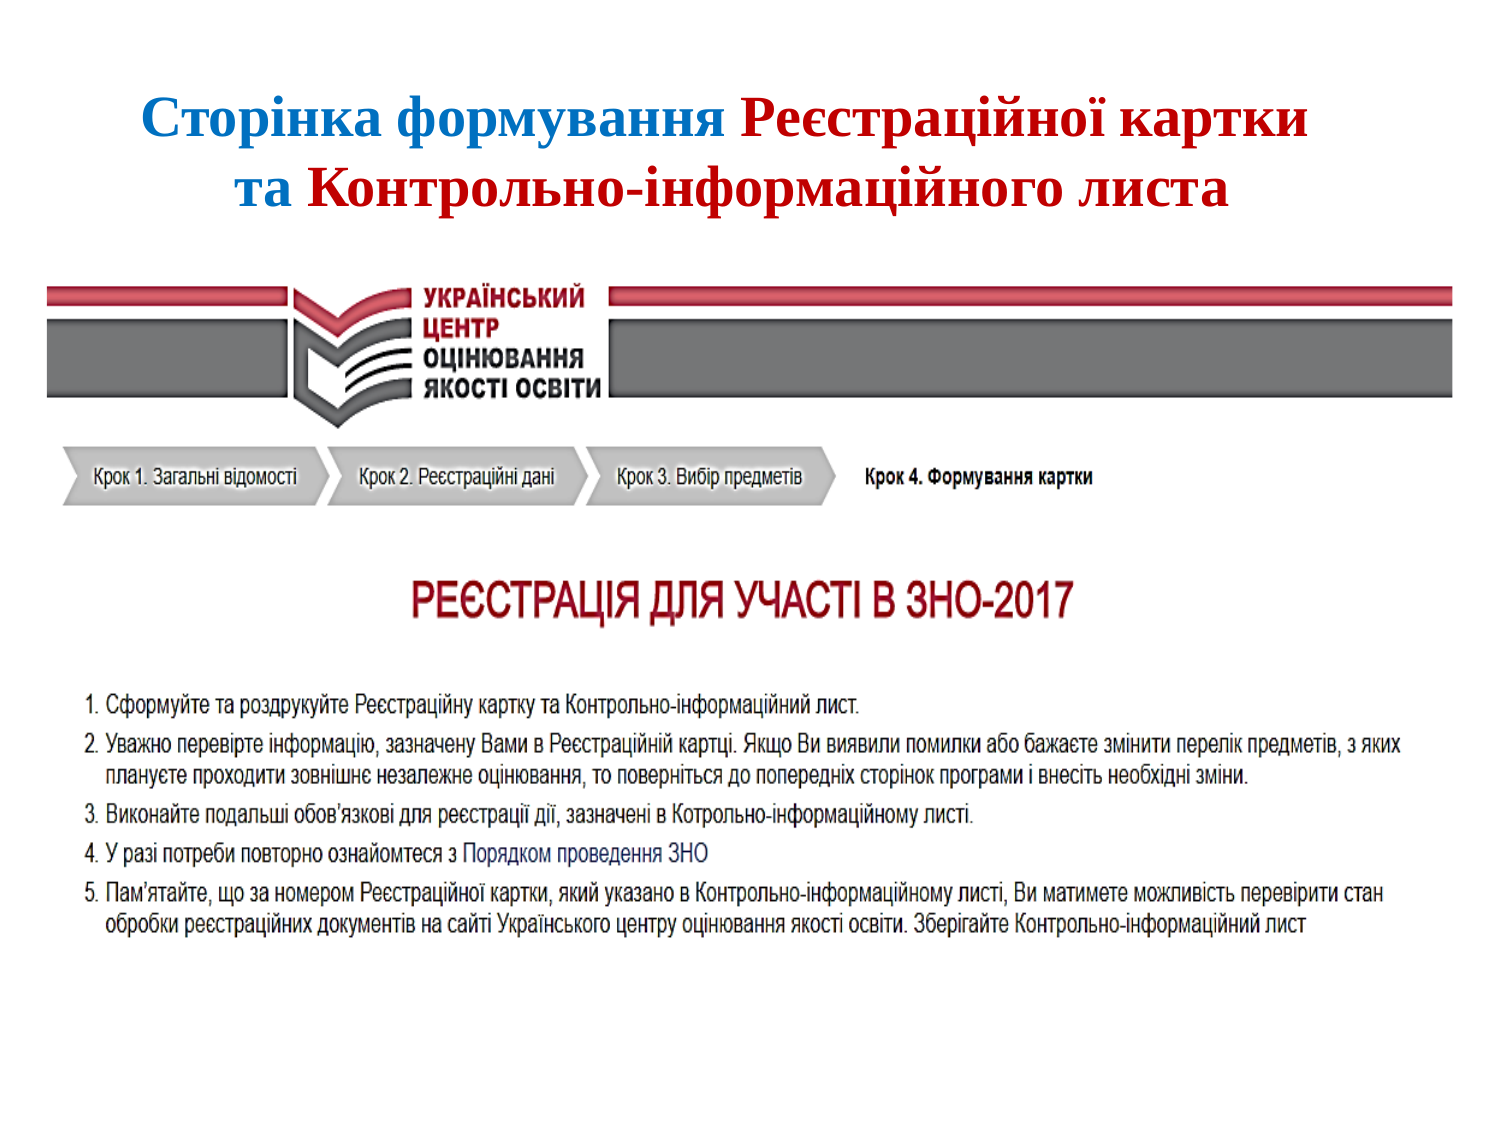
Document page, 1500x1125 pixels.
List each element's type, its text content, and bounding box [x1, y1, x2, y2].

title Сторінка формування Реєстраційної картки та Контрольно-інформаційного листа [46, 90, 1417, 207]
picture [46, 266, 1453, 1000]
